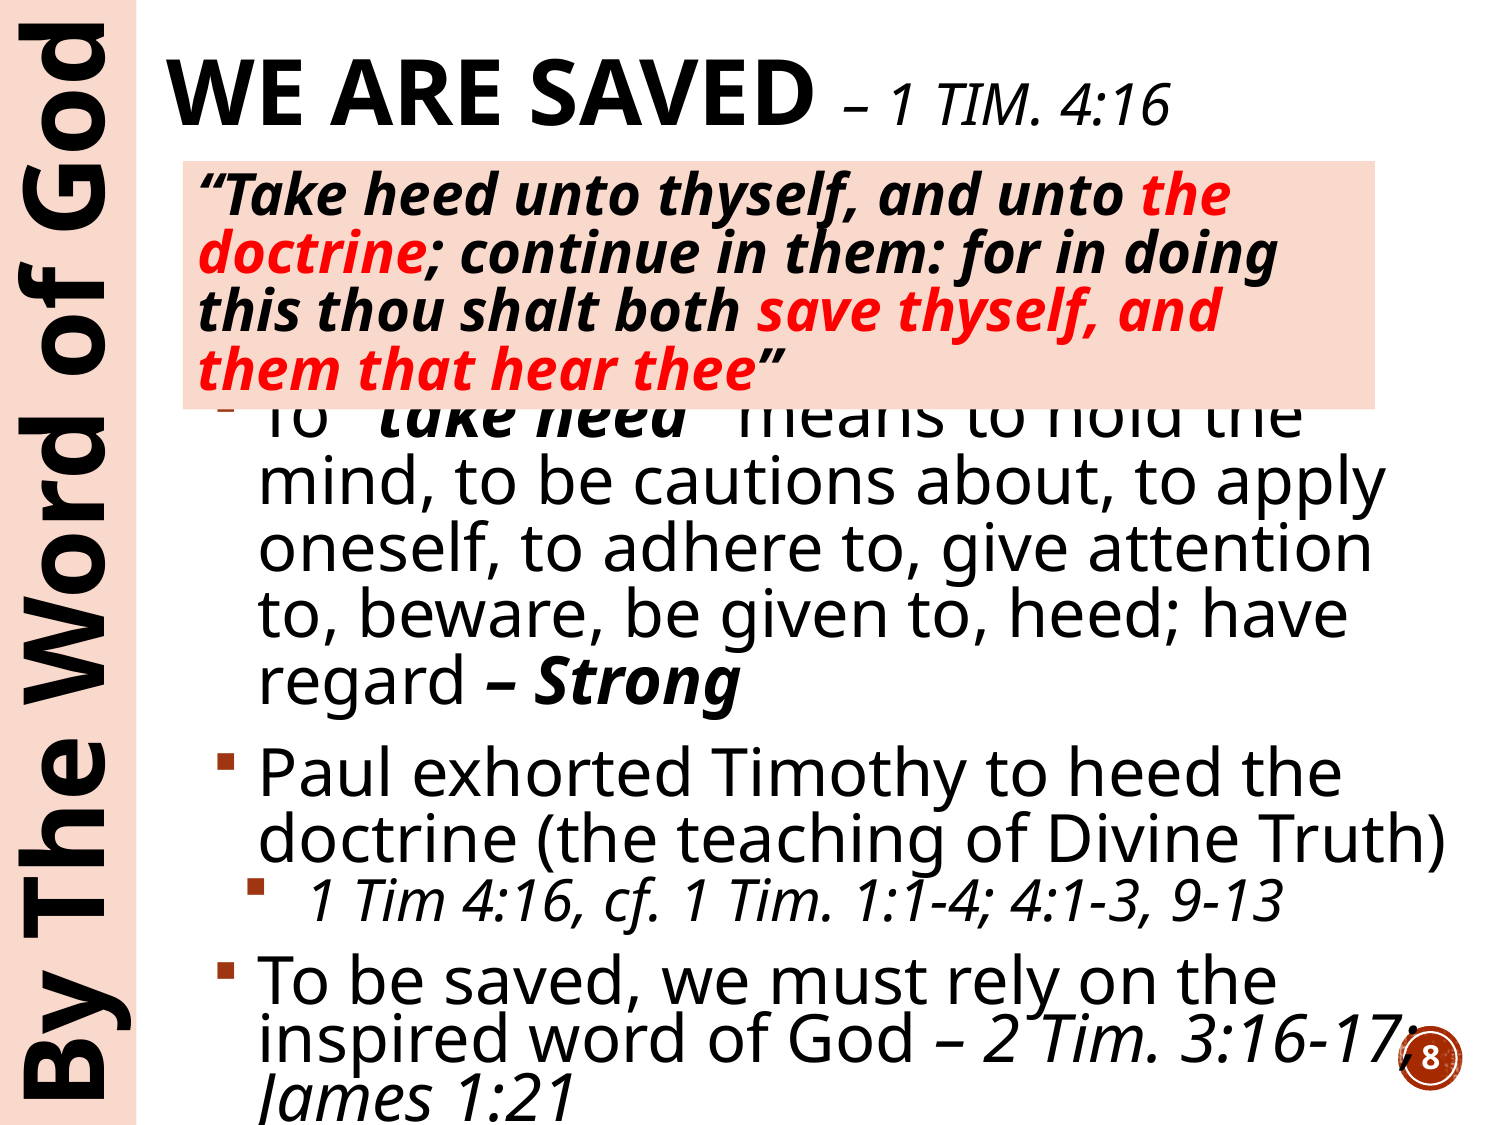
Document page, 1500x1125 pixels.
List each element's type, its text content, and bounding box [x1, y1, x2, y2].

list To “take heed” means to hold the mind, to be cautions about, to apply oneself, to adhere to, give attention to, beware, be given to, heed; have regard – Strong Paul exhorted Timothy to heed the doctrine (the teaching of Divine Truth) 1 Tim 4:16, cf. 1 Tim. 1:1-4; 4:1-3, 9-13 To be saved, we must rely on the inspired word of God – 2 Tim. 3:16-17; James 1:21 [183, 376, 1469, 1125]
slide_number 8 [1391, 1028, 1471, 1089]
text_box “Take heed unto thyself, and unto the doctrine; continue in them: for in doing this thou shalt both save thyself, and them that hear thee” [182, 161, 1375, 410]
title We Are saved – 1 Tim. 4:16 [151, 33, 1438, 163]
text_box By The Word of God [0, 0, 137, 1125]
